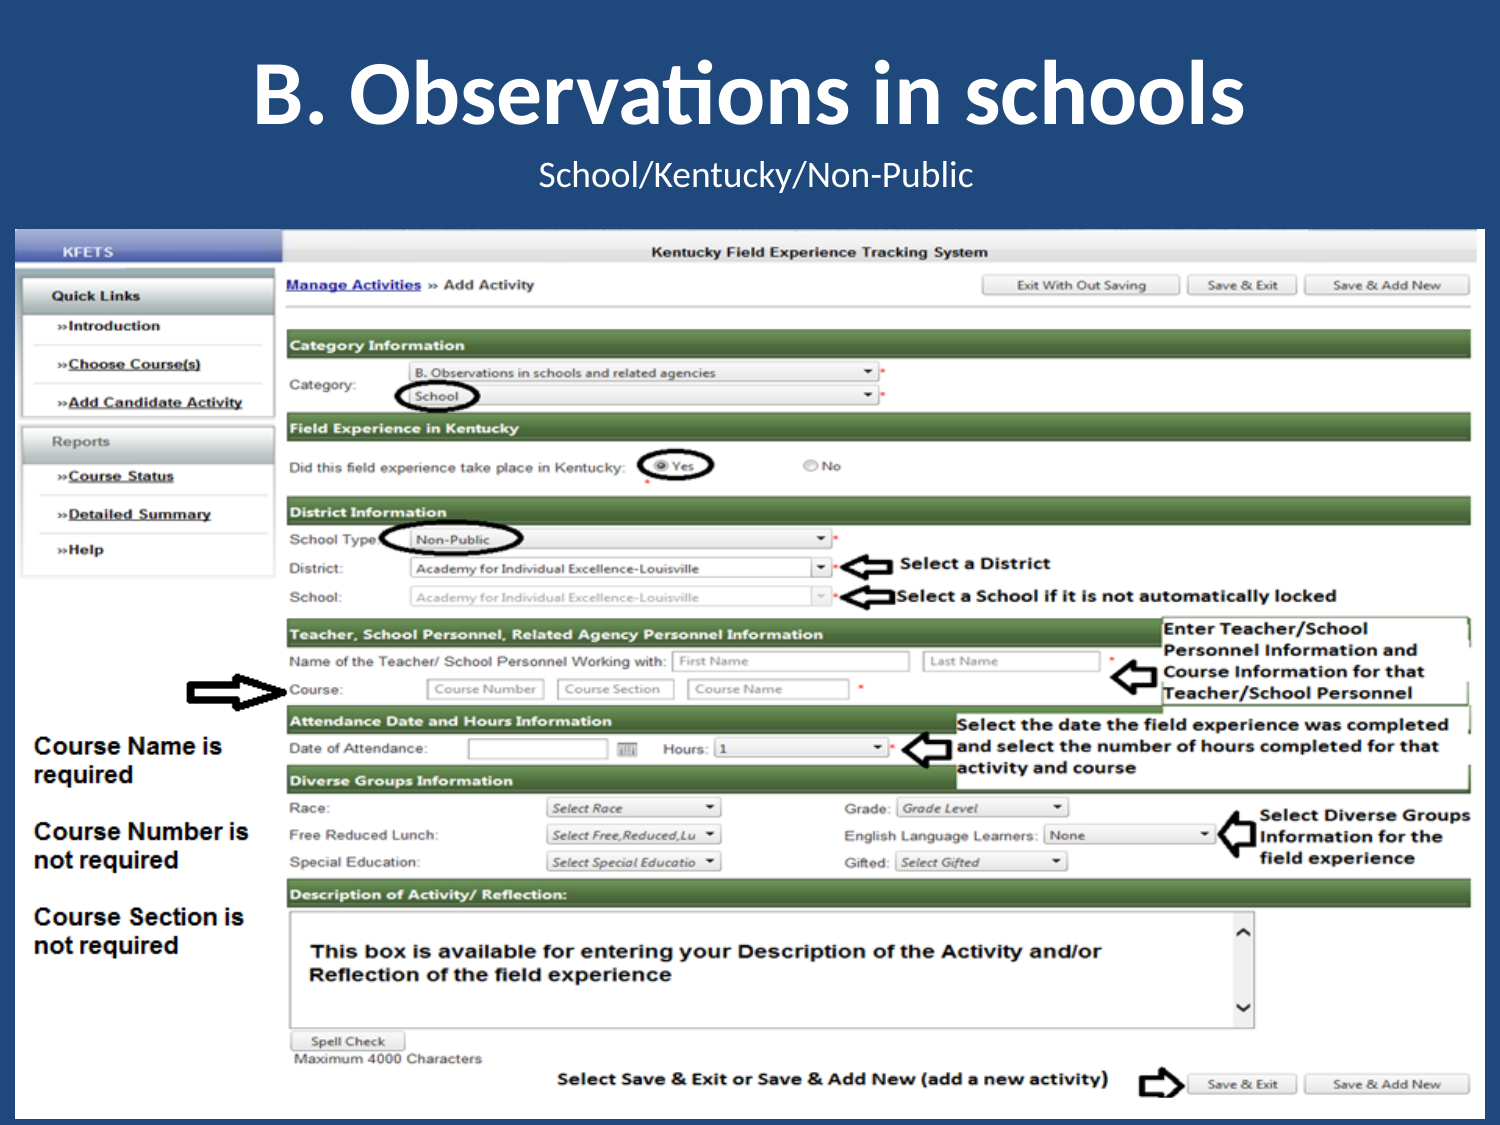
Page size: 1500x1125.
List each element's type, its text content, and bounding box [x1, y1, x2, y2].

picture [15, 229, 1485, 1120]
text_box School/Kentucky/Non-Public [262, 142, 1250, 203]
title B. Observations in schools [75, 12, 1425, 163]
